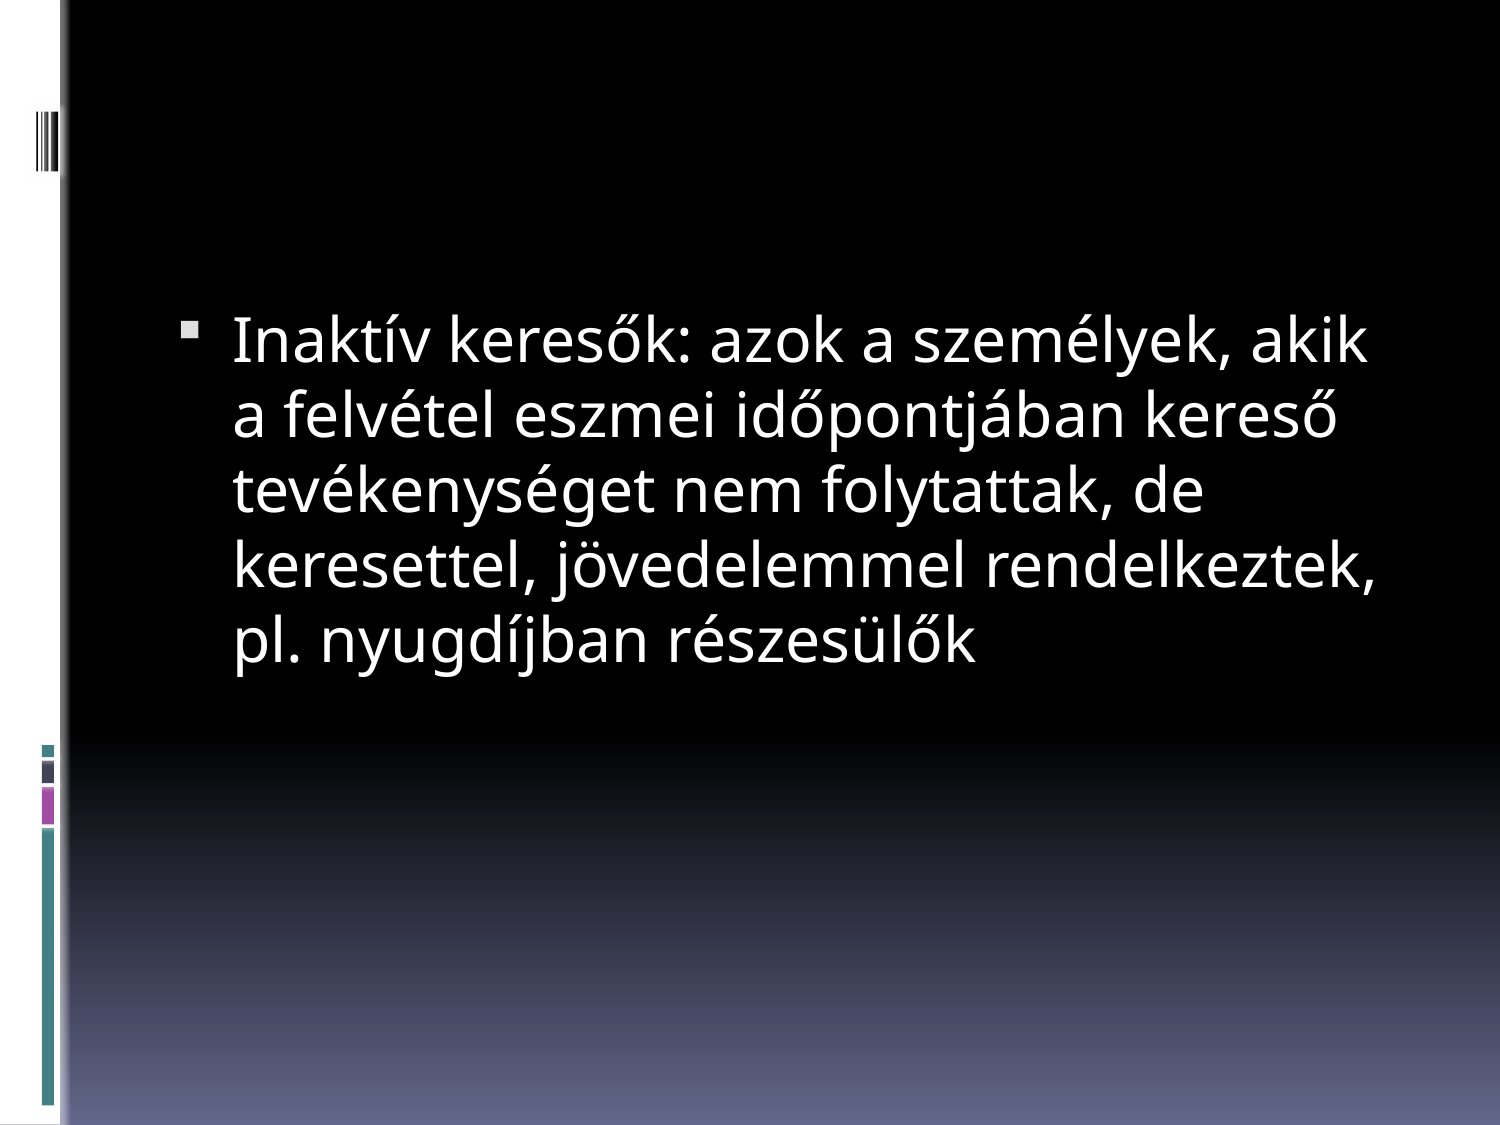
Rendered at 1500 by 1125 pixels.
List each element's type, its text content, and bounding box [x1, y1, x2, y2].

list Inaktív keresők: azok a személyek, akik a felvétel eszmei időpontjában kereső tevékenységet nem folytattak, de keresettel, jövedelemmel rendelkeztek, pl. nyugdíjban részesülők [150, 292, 1425, 1043]
